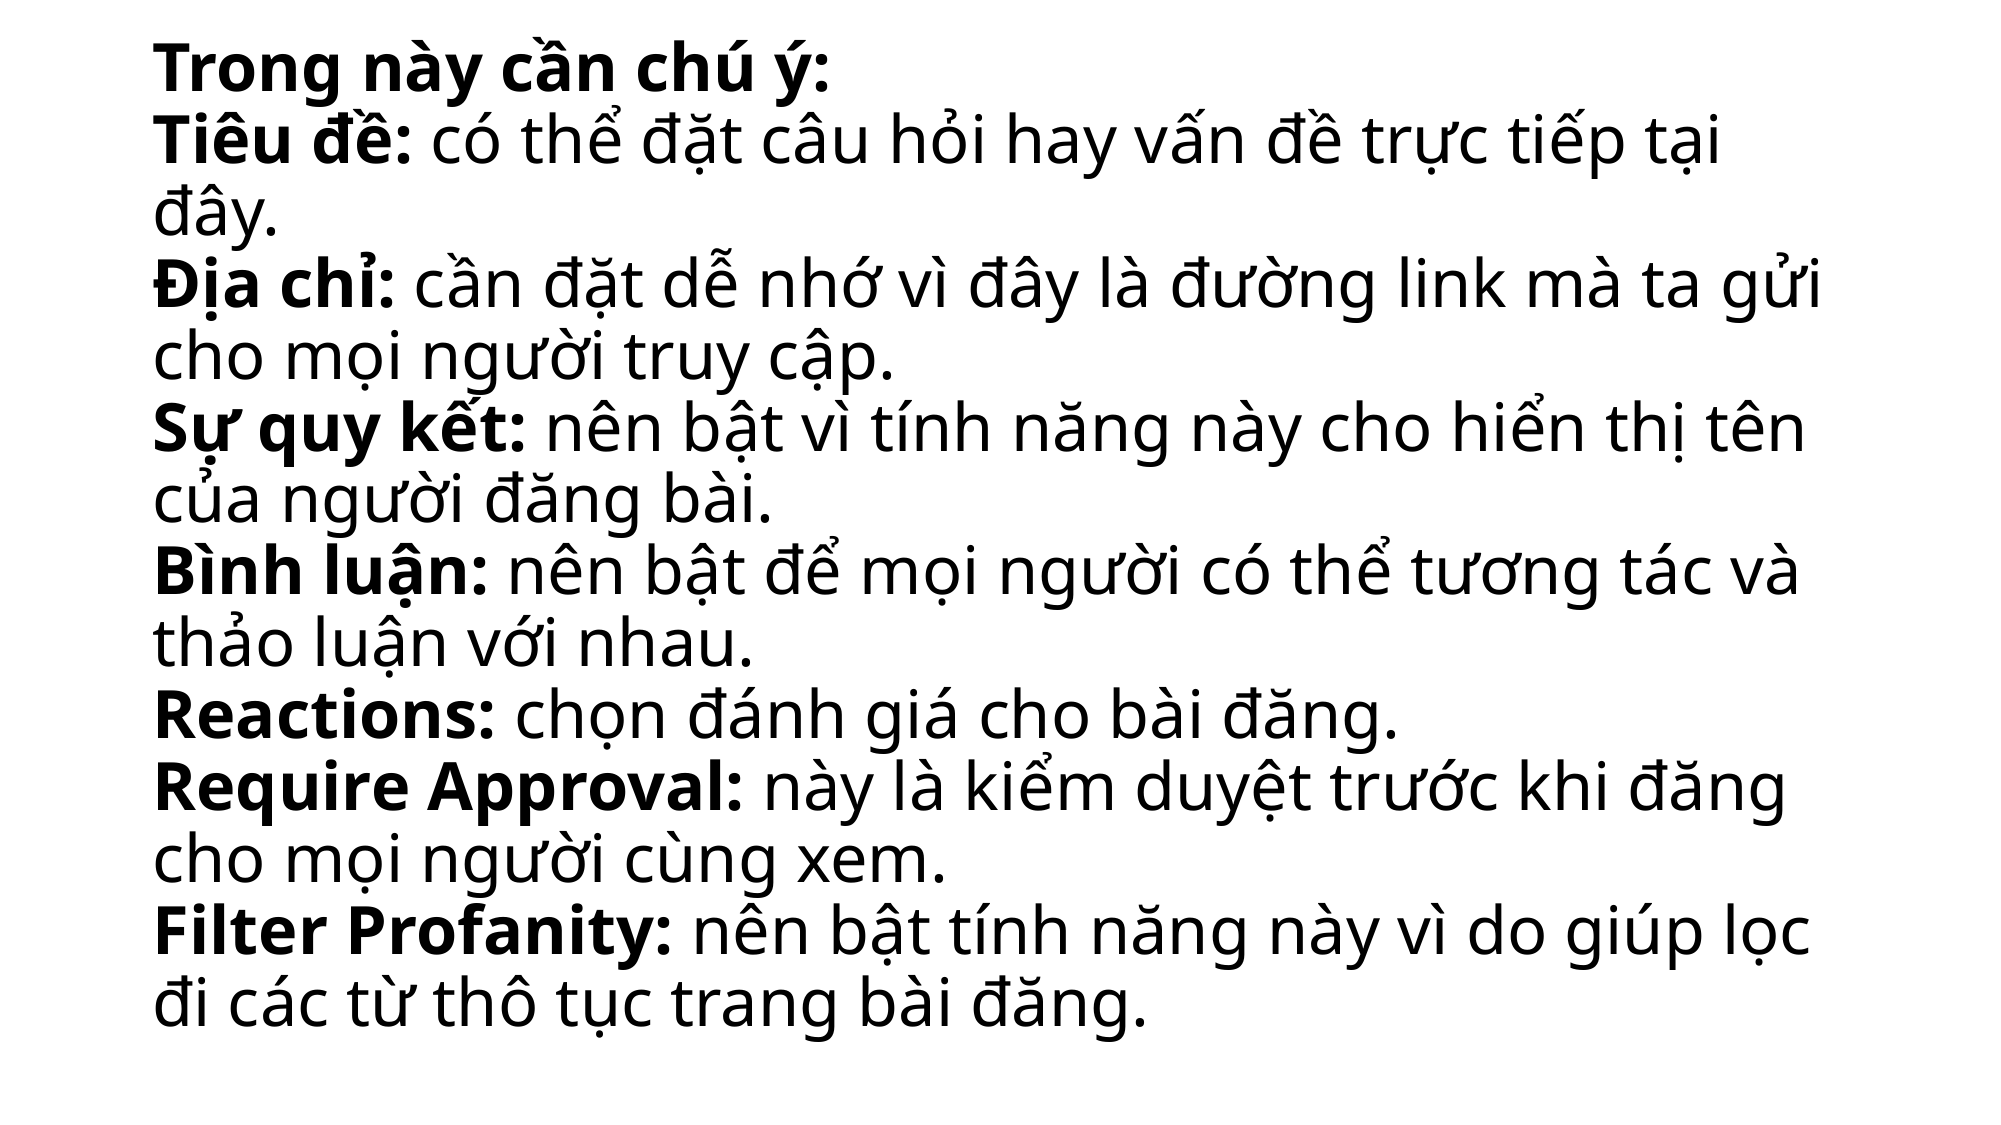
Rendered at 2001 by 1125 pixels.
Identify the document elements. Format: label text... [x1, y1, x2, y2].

title Trong này cần chú ý: Tiêu đề: có thể đặt câu hỏi hay vấn đề trực tiếp tại đây. Địa chỉ: cần đặt dễ nhớ vì đây là đường link mà ta gửi cho mọi người truy cập. Sự quy kết: nên bật vì tính năng này cho hiển thị tên của người đăng bài. Bình luận: nên bật để mọi người có thể tương tác và thảo luận với nhau. Reactions: chọn đánh giá cho bài đăng. Require Approval: này là kiểm duyệt trước khi đăng cho mọi người cùng xem. Filter Profanity: nên bật tính năng này vì do giúp lọc đi các từ thô tục trang bài đăng. [137, 59, 1863, 1095]
